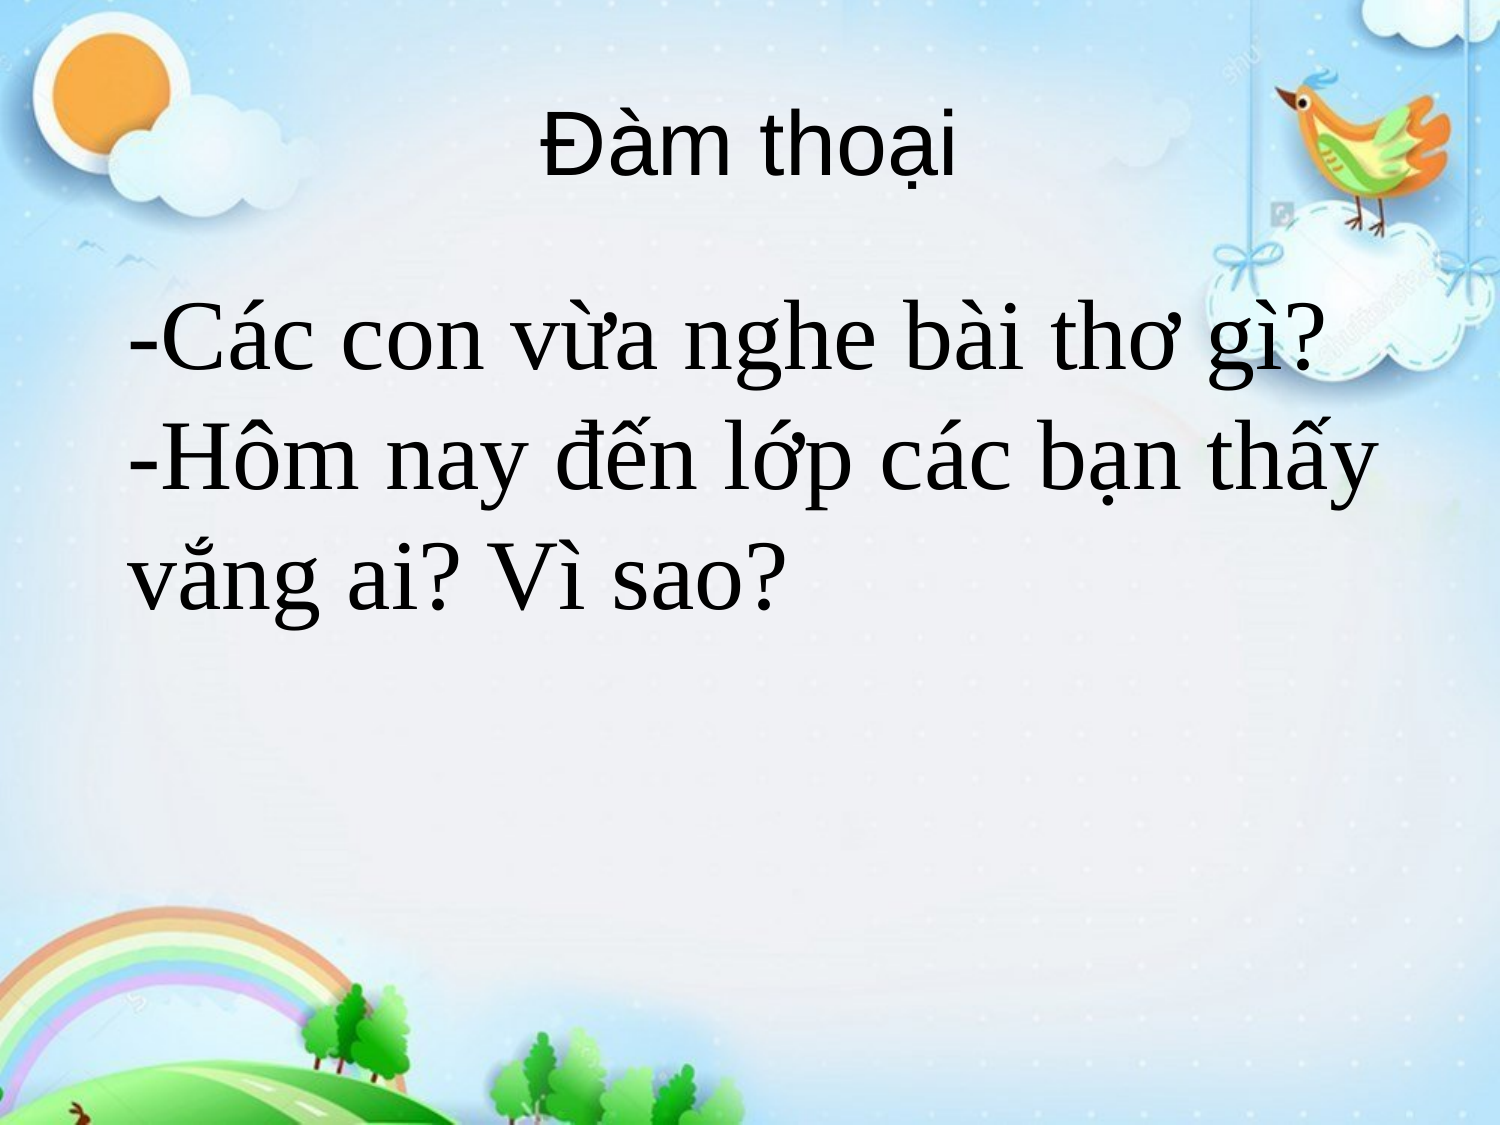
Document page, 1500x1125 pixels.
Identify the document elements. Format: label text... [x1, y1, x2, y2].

picture [0, 0, 1500, 1125]
text_box -Các con vừa nghe bài thơ gì? -Hôm nay đến lớp các bạn thấy vắng ai? Vì sao? [112, 262, 1425, 638]
title Đàm thoại [75, 45, 1425, 233]
